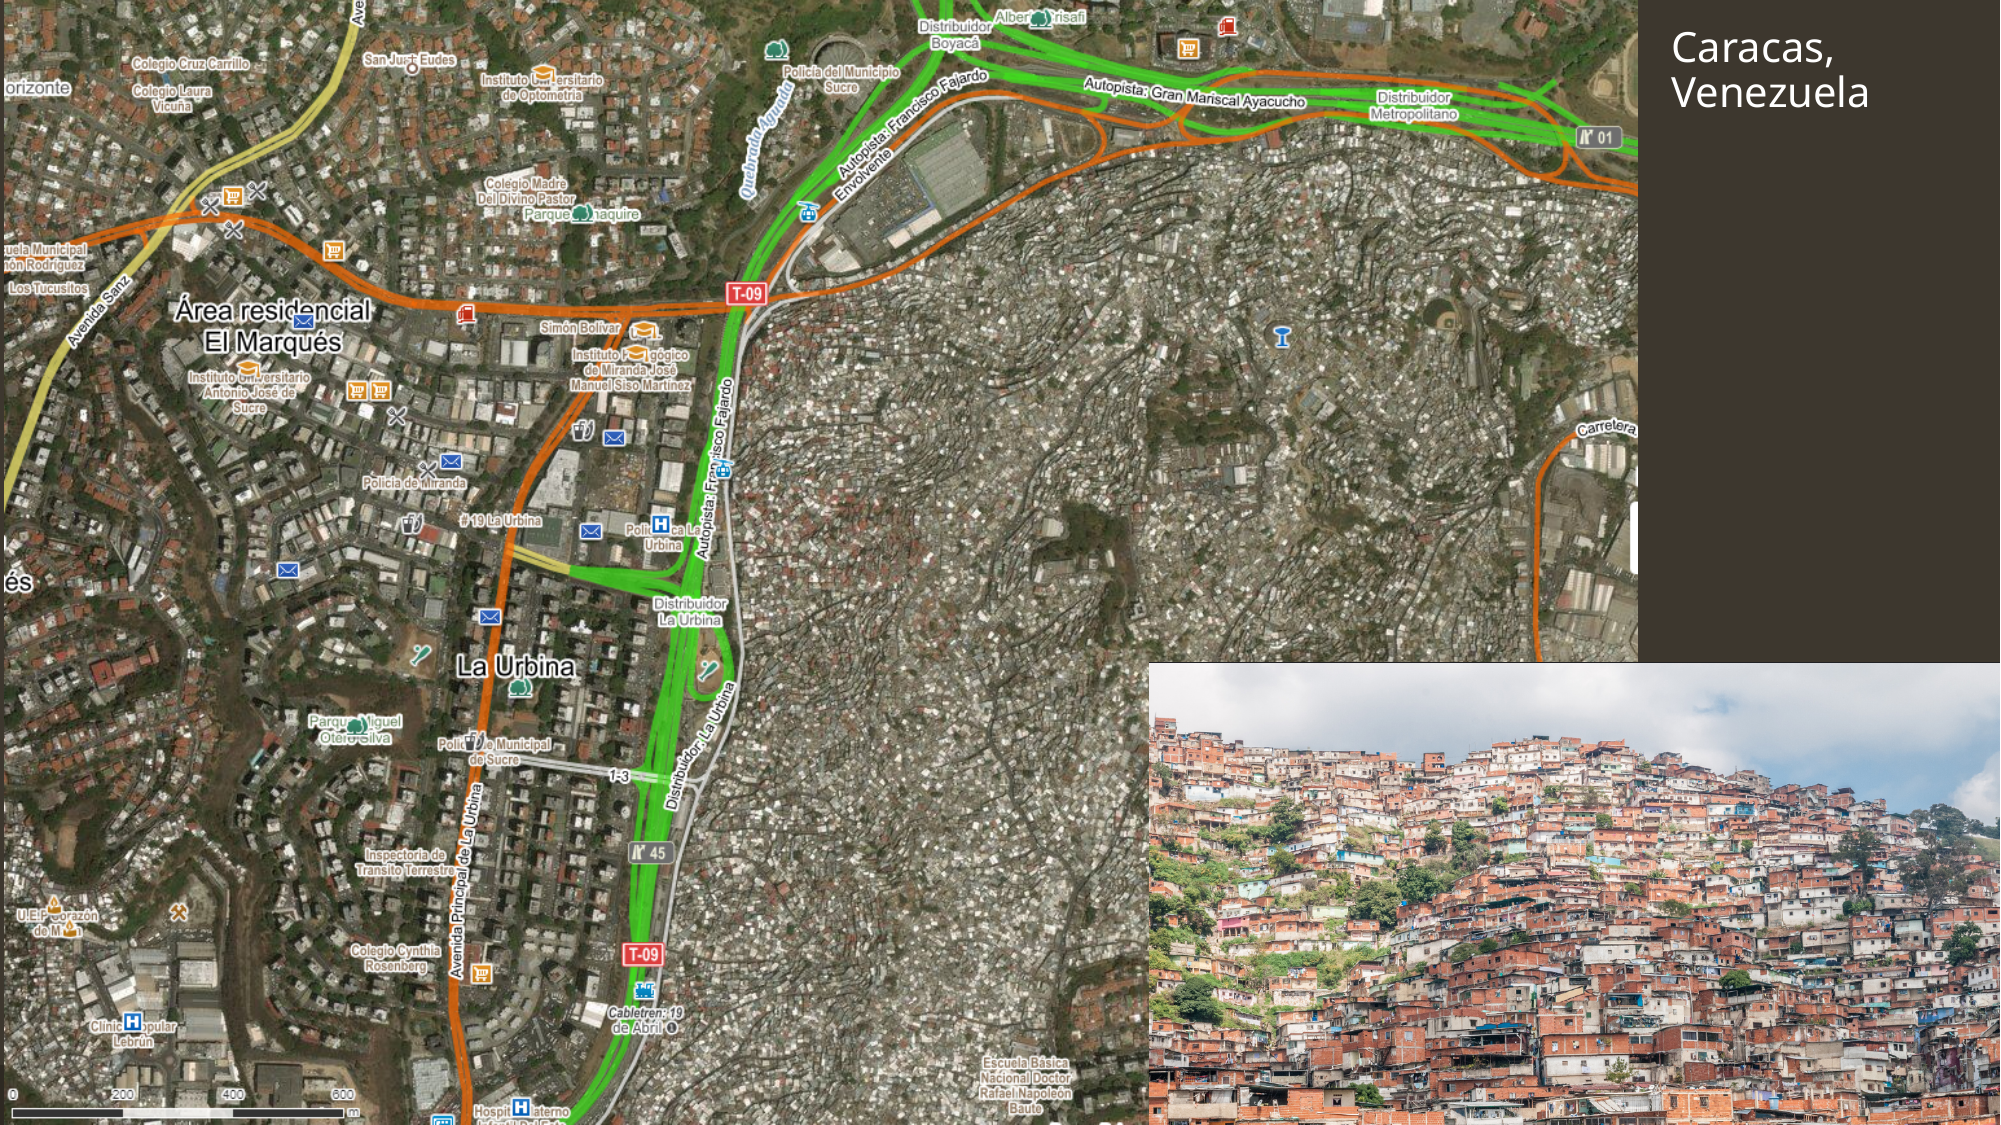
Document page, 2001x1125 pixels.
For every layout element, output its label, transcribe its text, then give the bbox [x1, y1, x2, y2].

list Caracas, Venezuela [1656, 18, 1982, 402]
picture [4, 0, 2000, 1125]
